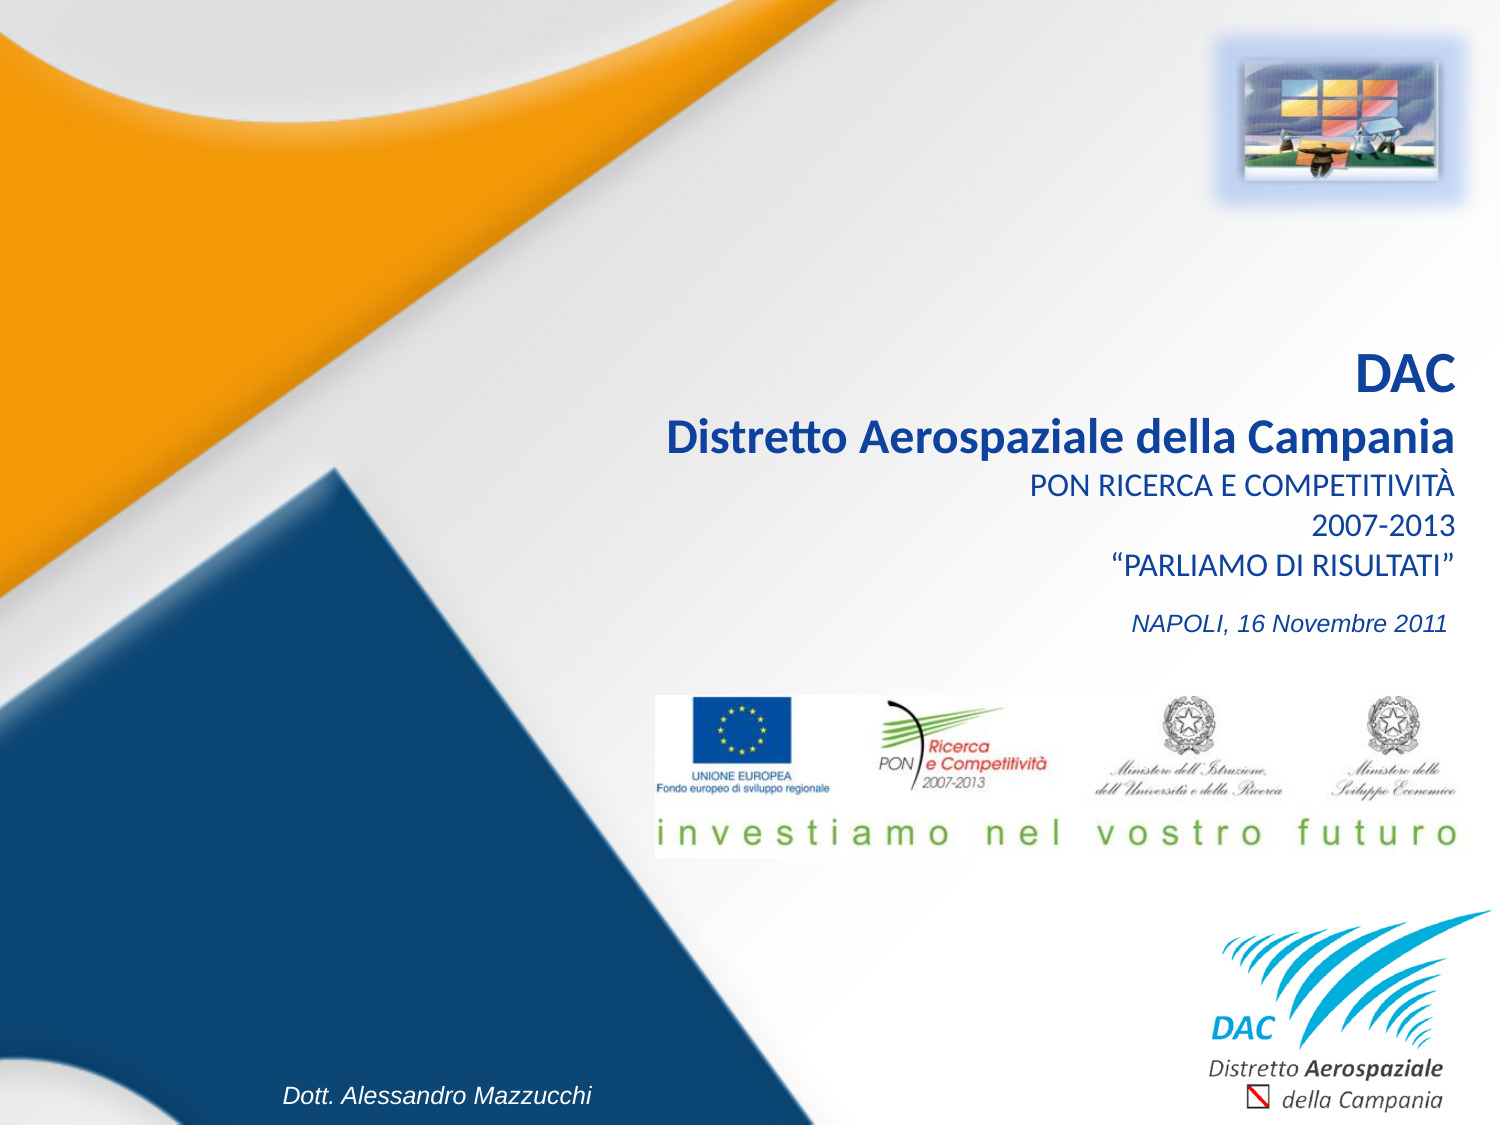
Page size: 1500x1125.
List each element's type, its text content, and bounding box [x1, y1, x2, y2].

text_box DAC Distretto Aerospaziale della Campania PON RICERCA E COMPETITIVITÀ 2007-2013 “PARLIAMO DI RISULTATI” [419, 326, 1471, 591]
text_box Dott. Alessandro Mazzucchi [267, 1072, 608, 1117]
picture [0, 0, 1500, 1125]
text_box NAPOLI, 16 Novembre 2011 [1116, 599, 1465, 645]
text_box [1221, 42, 1460, 200]
